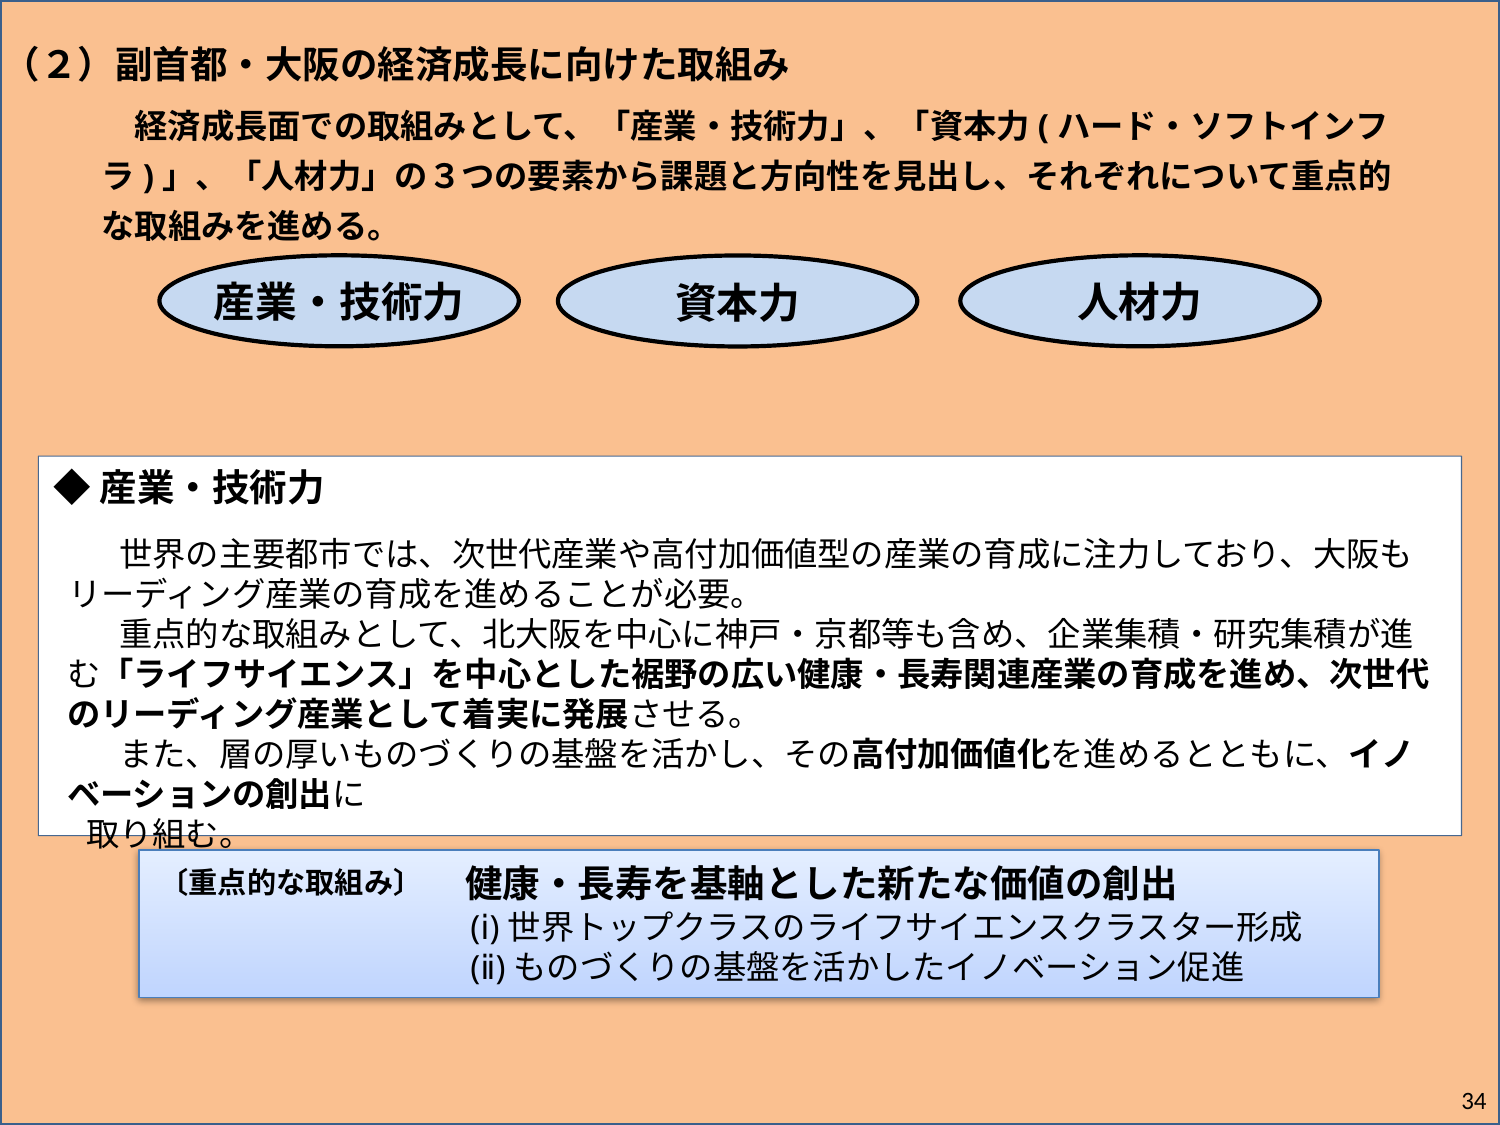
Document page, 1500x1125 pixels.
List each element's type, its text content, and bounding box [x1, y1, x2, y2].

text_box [138, 833, 1380, 1014]
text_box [557, 255, 918, 347]
text_box （２）副首都・大阪の経済成長に向けた取組み [0, 24, 867, 104]
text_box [960, 255, 1320, 347]
text_box [0, 0, 1500, 1125]
text_box ◆産業・技術力 世界の主要都市では、次世代産業や高付加価値型の産業の育成に注力しており、大阪もリーディング産業の育成を進めることが必要。 重点的な取組みとして、北大阪を中心に神戸・京都等も含め、企業集積・研究集積が進む「ライフサイエンス」を中心とした裾野の広い健康・長寿関連産業の育成を進め、次世代のリーディング産業として着実に発展させる。 また、層の厚いものづくりの基盤を活かし、その高付加価値化を進めるとともに、イノベーションの創出に 取り組む。 [36, 454, 1464, 838]
text_box 経済成長面での取組みとして、「産業・技術力」、「資本力(ハード・ソフトインフラ)」、「人材力」の３つの要素から課題と方向性を見出し、それぞれについて重点的な取組みを進める。 [83, 71, 1423, 270]
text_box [159, 255, 520, 347]
text_box 34 [1376, 1069, 1500, 1125]
